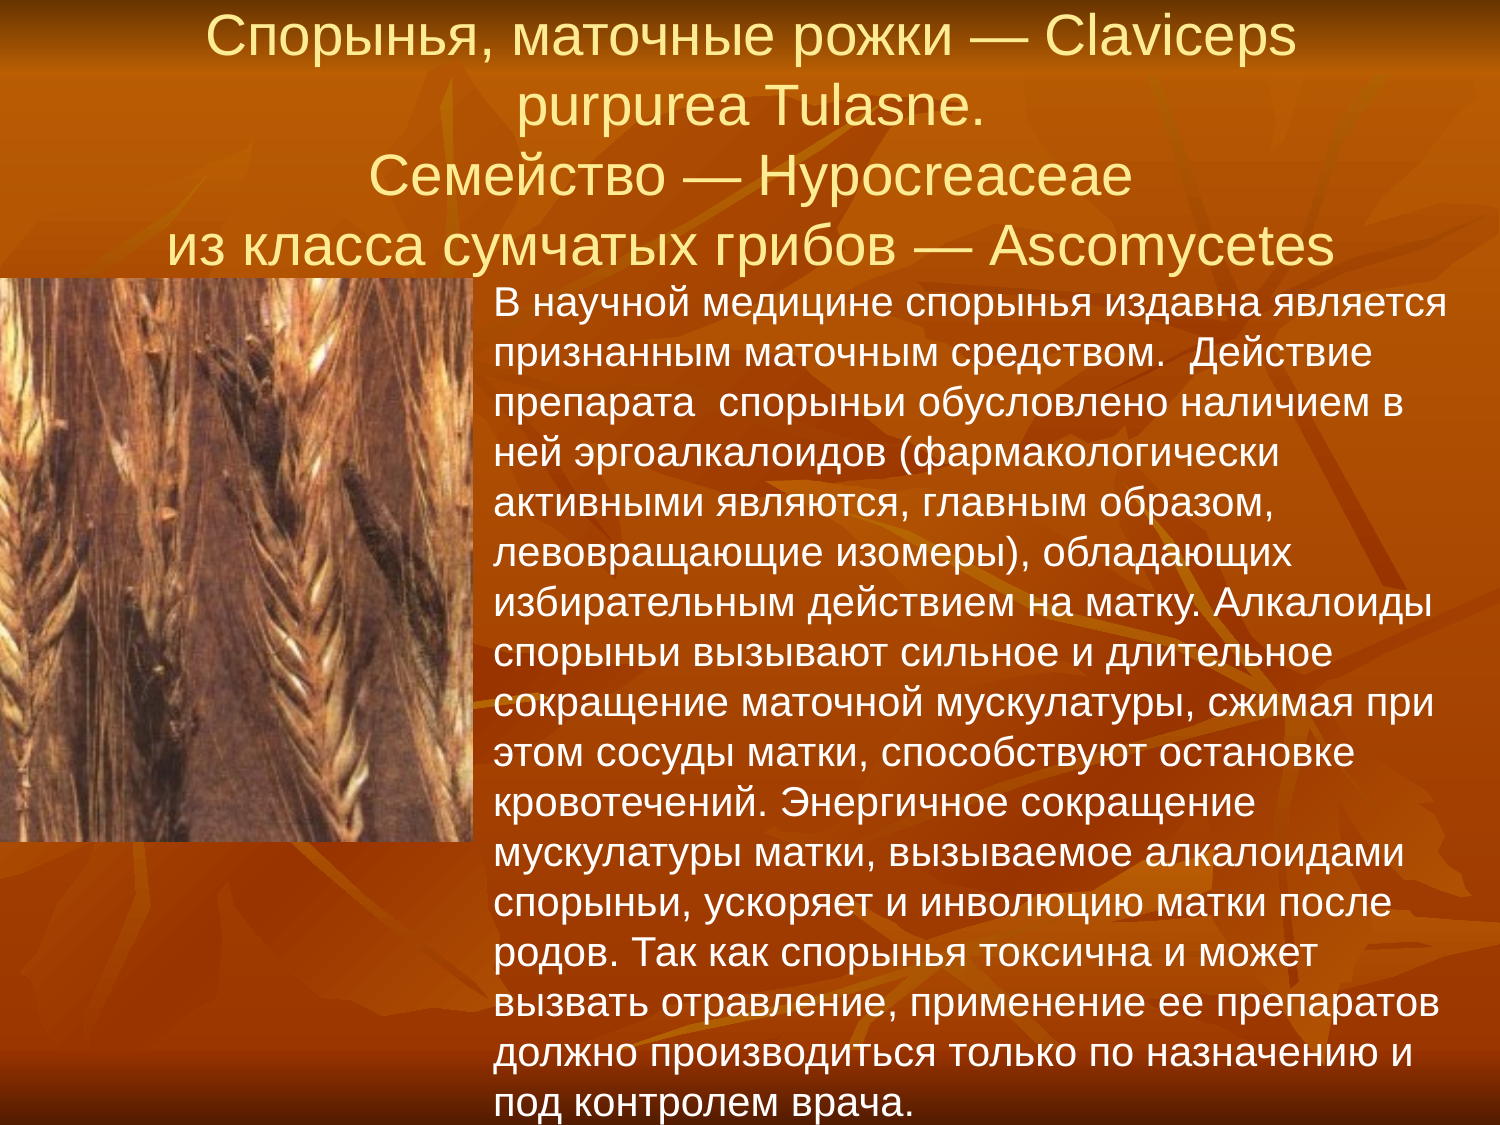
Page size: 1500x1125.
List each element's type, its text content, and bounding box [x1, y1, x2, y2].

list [0, 278, 474, 842]
title Спорынья, маточные рожки — Claviceps purpurea Tulasne. Семейство — Hypocreaceae из класса сумчатых грибов — Ascomycetes [76, 77, 1427, 266]
text_box В научной медицине спорынья издавна является признанным маточным средством. Действие препарата спорыньи обусловлено наличием в ней эргоалкалоидов (фармакологически активными являются, главным образом, левовращающие изомеры), обладающих избирательным действием на матку. Алкалоиды спорыньи вызывают сильное и длительное сокращение маточной мускулатуры, сжимая при этом сосуды матки, способствуют остановке кровотечений. Энергичное сокращение мускулатуры матки, вызываемое алкалоидами спорыньи, ускоряет и инволюцию матки после родов. Так как спорынья токсична и может вызвать отравление, применение ее препаратов должно производиться только по назначению и под контролем врача. [478, 267, 1500, 1125]
